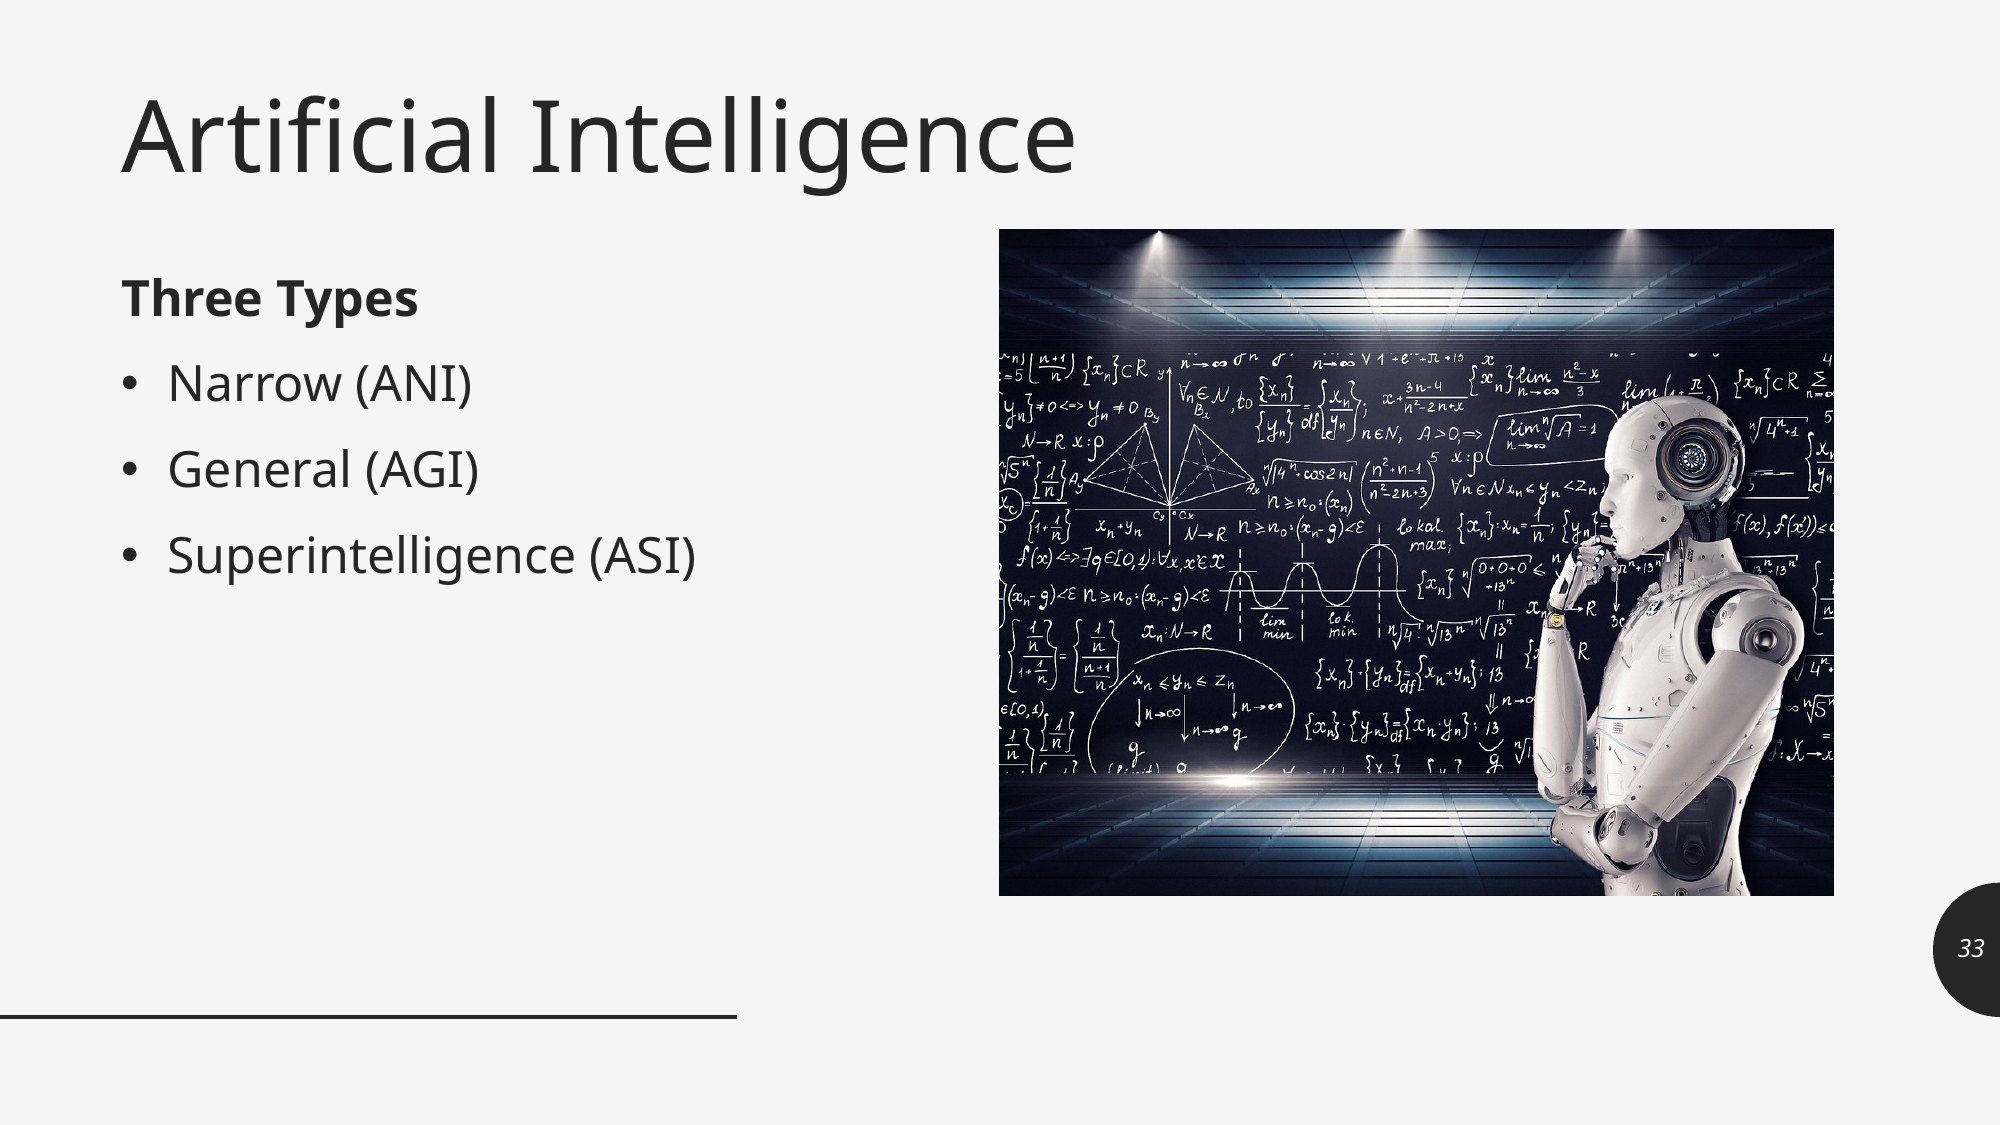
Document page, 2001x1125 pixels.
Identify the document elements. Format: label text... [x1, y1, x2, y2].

slide_number 33 [1933, 919, 2000, 980]
title Artificial Intelligence [106, 78, 1160, 216]
picture [999, 229, 1834, 896]
list Three Types Narrow (ANI) General (AGI) Superintelligence (ASI) [106, 251, 856, 845]
